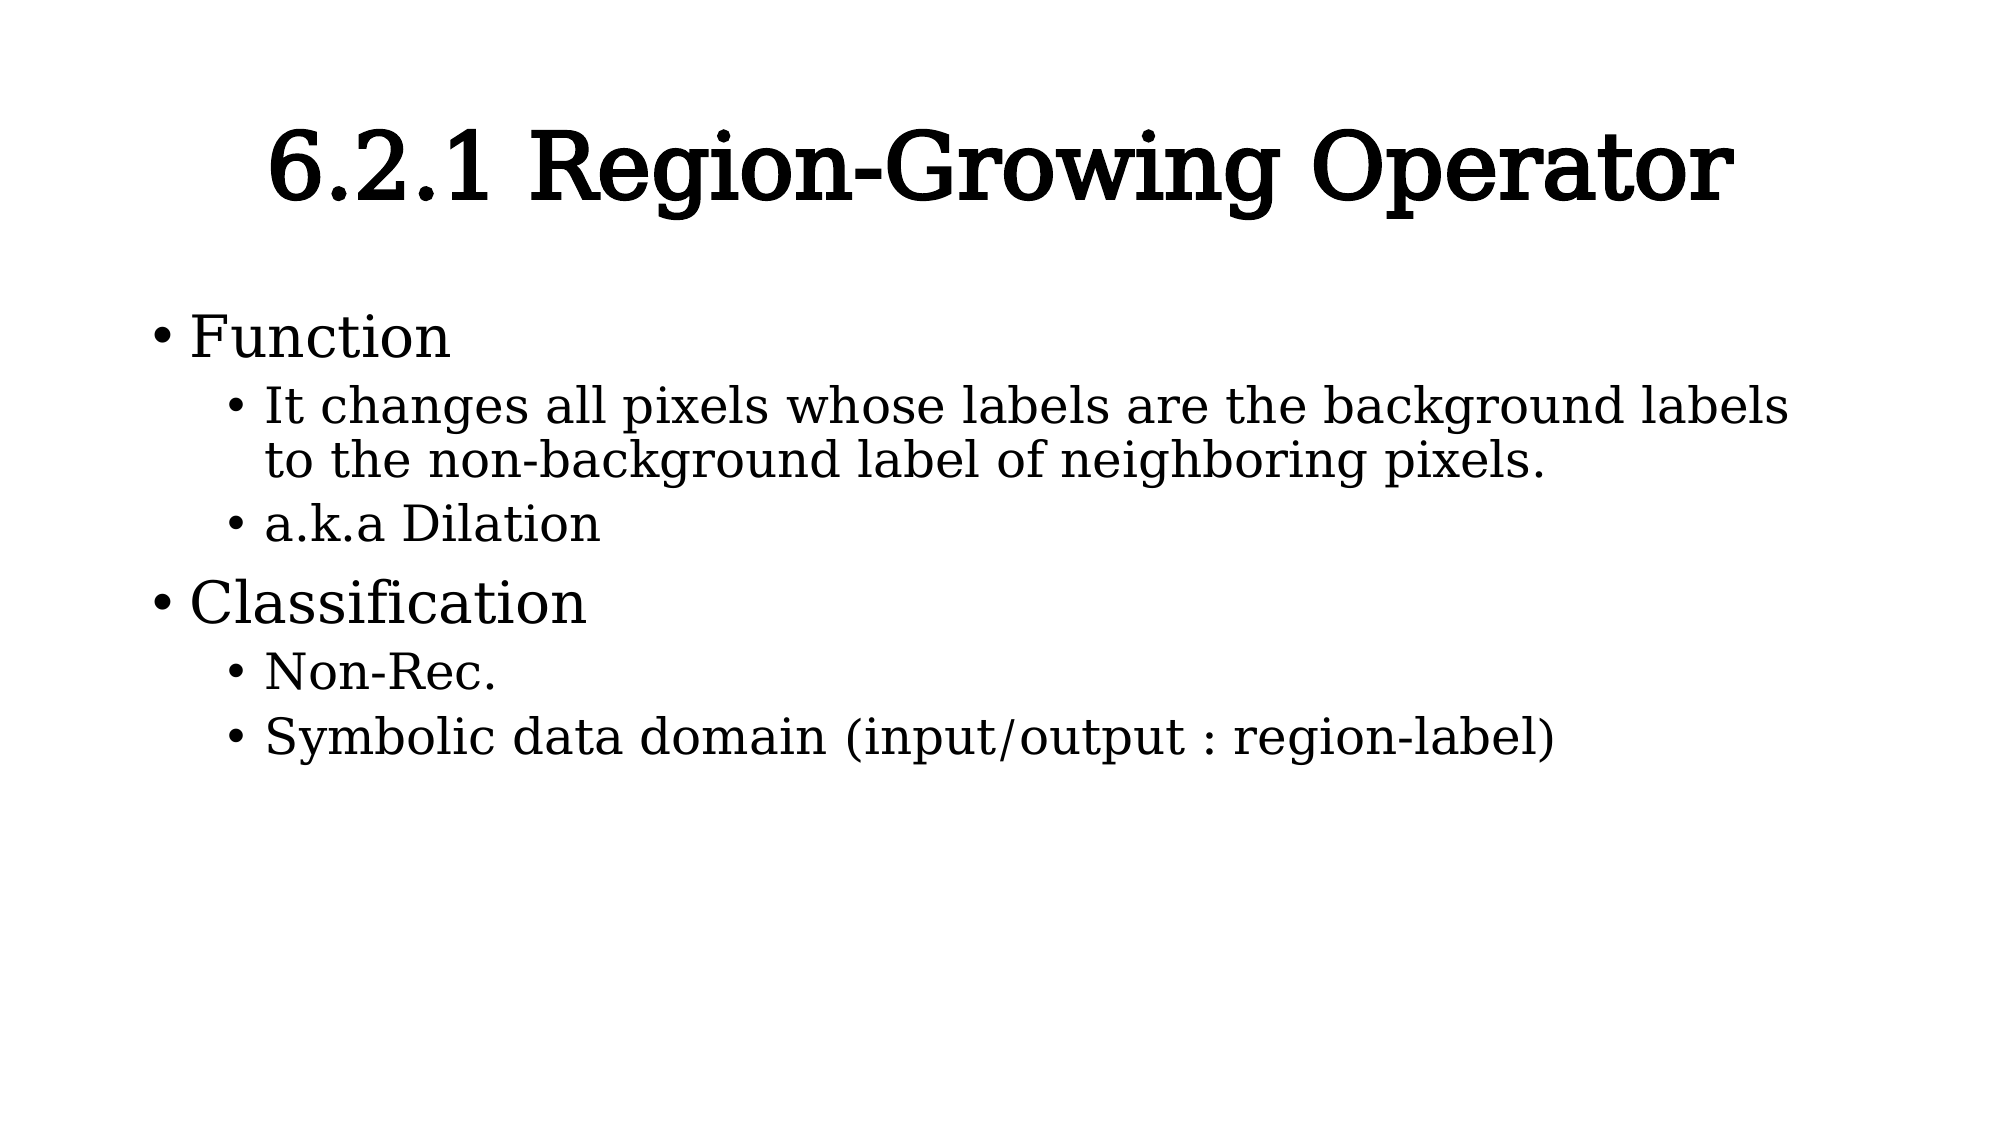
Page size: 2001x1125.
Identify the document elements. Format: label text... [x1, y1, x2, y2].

list Function It changes all pixels whose labels are the background labels to the non-background label of neighboring pixels. a.k.a Dilation Classification Non-Rec. Symbolic data domain (input/output : region-label) [137, 299, 1863, 1014]
title 6.2.1 Region-Growing Operator [137, 59, 1863, 278]
